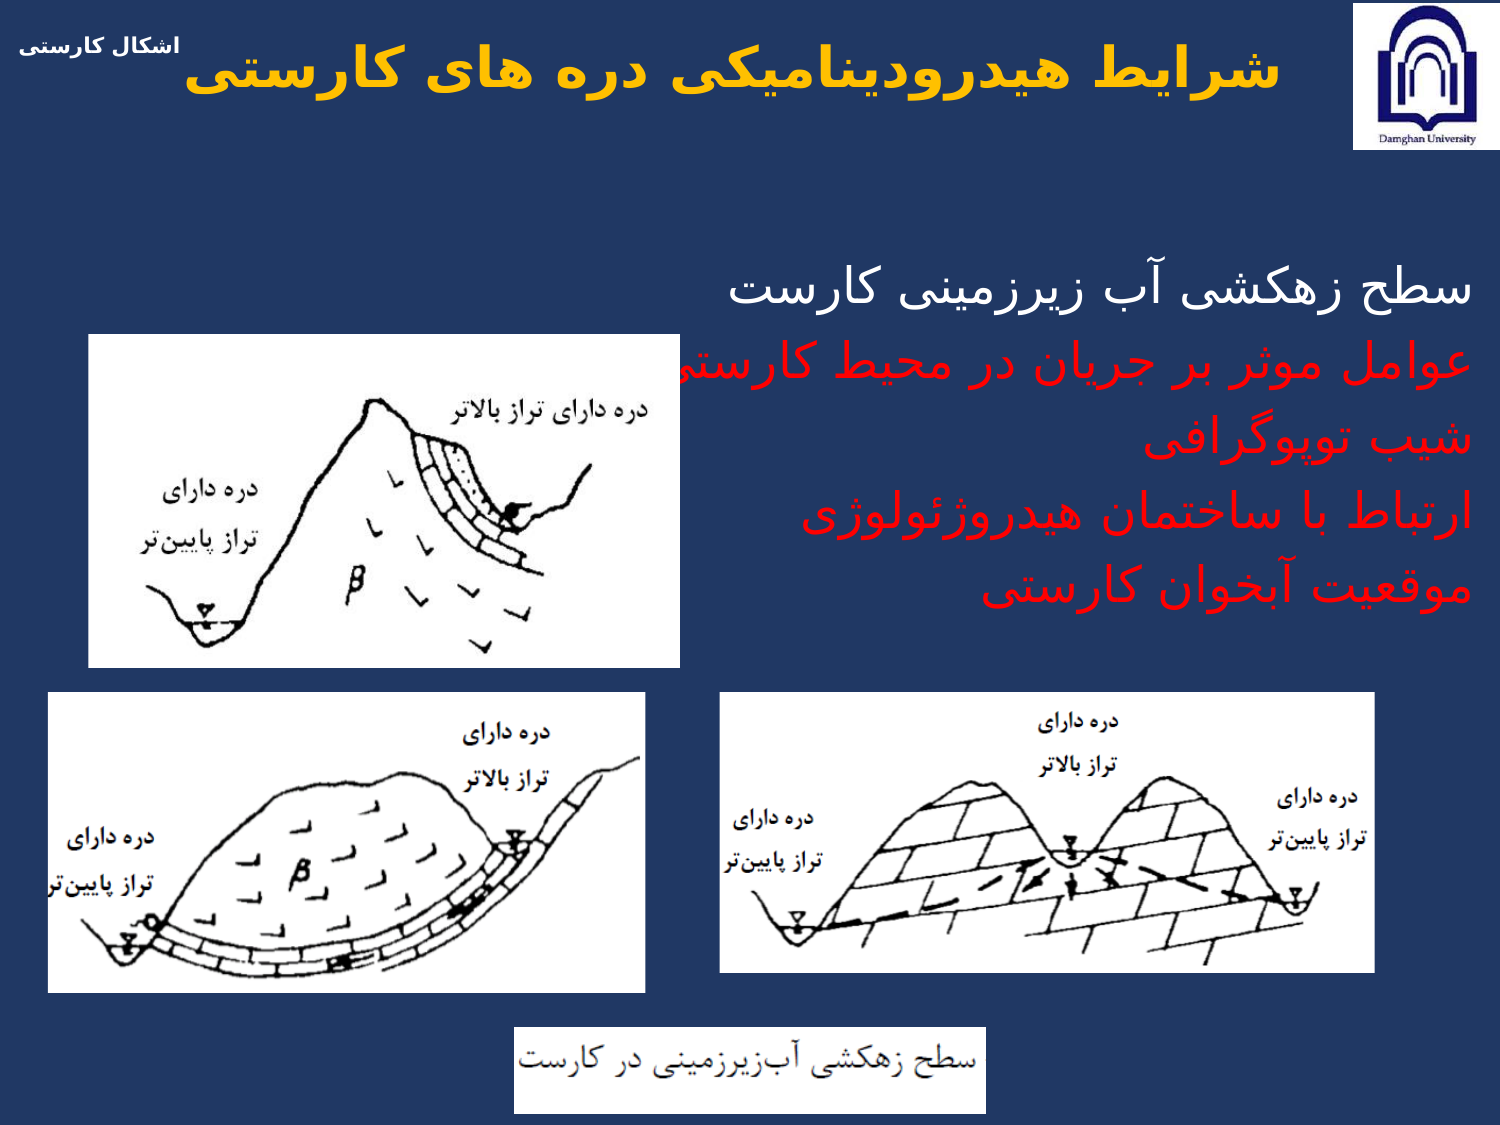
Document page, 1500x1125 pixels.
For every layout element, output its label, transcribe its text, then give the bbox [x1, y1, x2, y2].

text_box شرایط هیدرودینامیکی دره های کارستی [169, 8, 1297, 105]
picture [47, 692, 646, 993]
picture [88, 333, 680, 668]
picture [1353, 3, 1500, 150]
picture [514, 1027, 986, 1114]
subtitle سطح زهکشی آب زیرزمینی کارست عوامل موثر بر جریان در محیط کارستی: شیب توپوگرافی ارتباط با ساختمان هیدروژئولوژی موقعیت آبخوان کارستی [12, 179, 1490, 1125]
picture [719, 692, 1375, 973]
title اشکال کارستی [0, 0, 200, 66]
